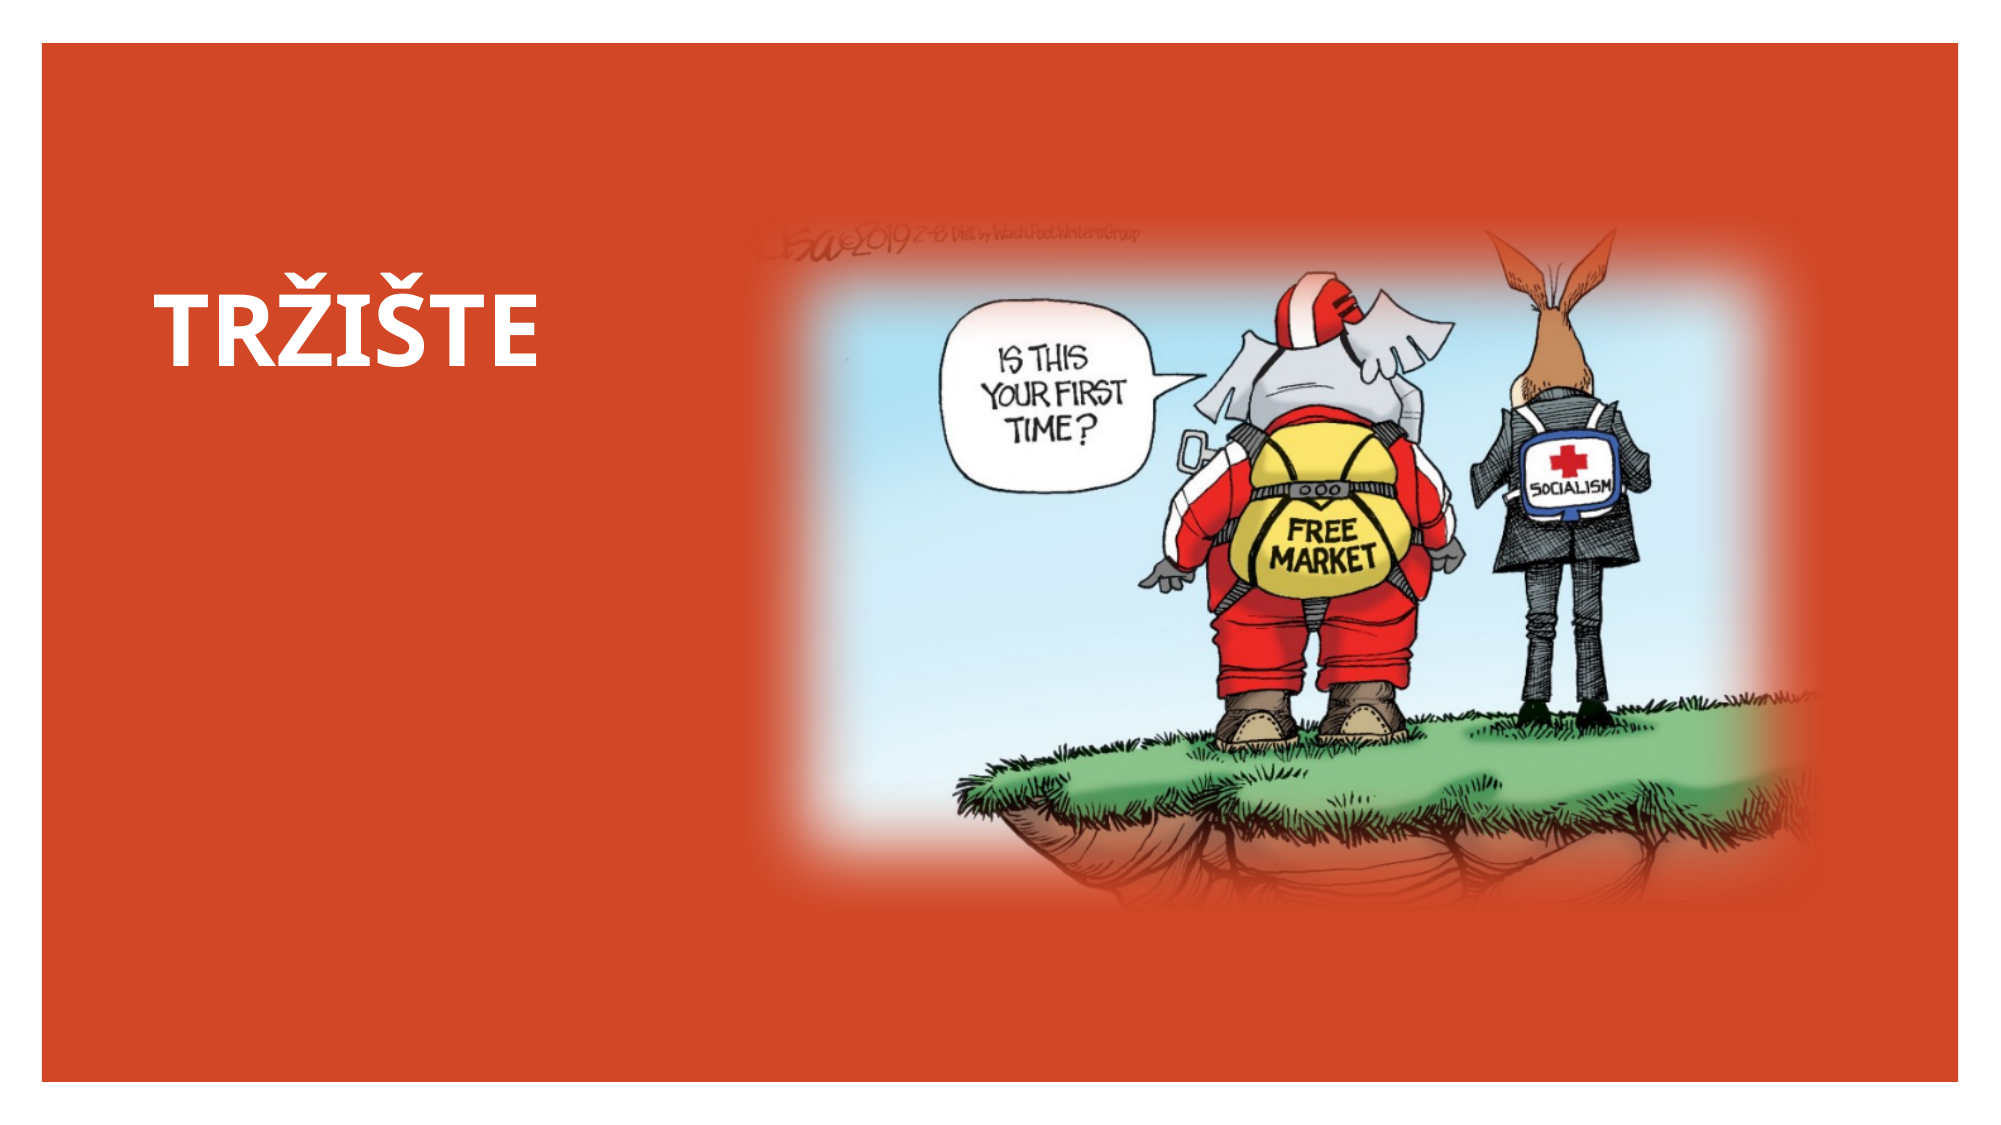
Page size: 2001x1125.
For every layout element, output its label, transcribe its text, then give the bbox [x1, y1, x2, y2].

title TRŽIŠTE [137, 190, 1863, 583]
picture [731, 202, 1837, 925]
